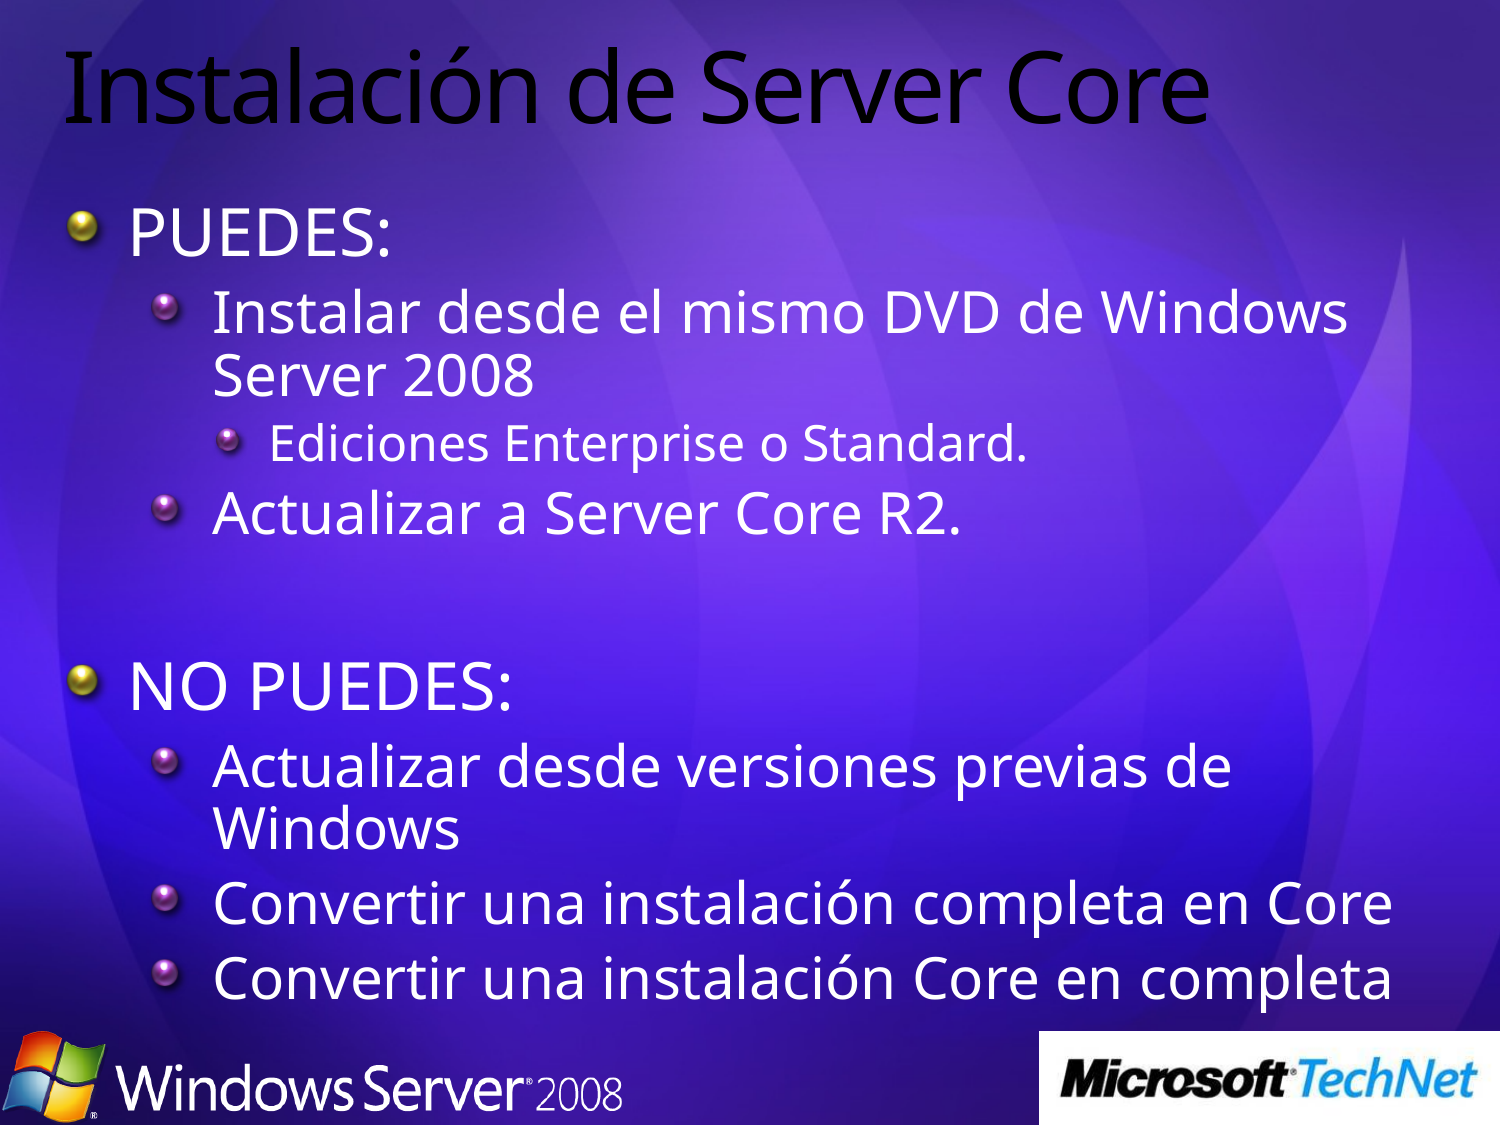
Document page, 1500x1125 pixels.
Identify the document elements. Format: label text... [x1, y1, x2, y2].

title Instalación de Server Core [62, 37, 1438, 147]
list PUEDES: Instalar desde el mismo DVD de Windows Server 2008 Ediciones Enterprise o Standard. Actualizar a Server Core R2. NO PUEDES: Actualizar desde versiones previas de Windows Convertir una instalación completa en Core Convertir una instalación Core en completa [62, 198, 1438, 1022]
picture [0, 0, 1500, 1125]
